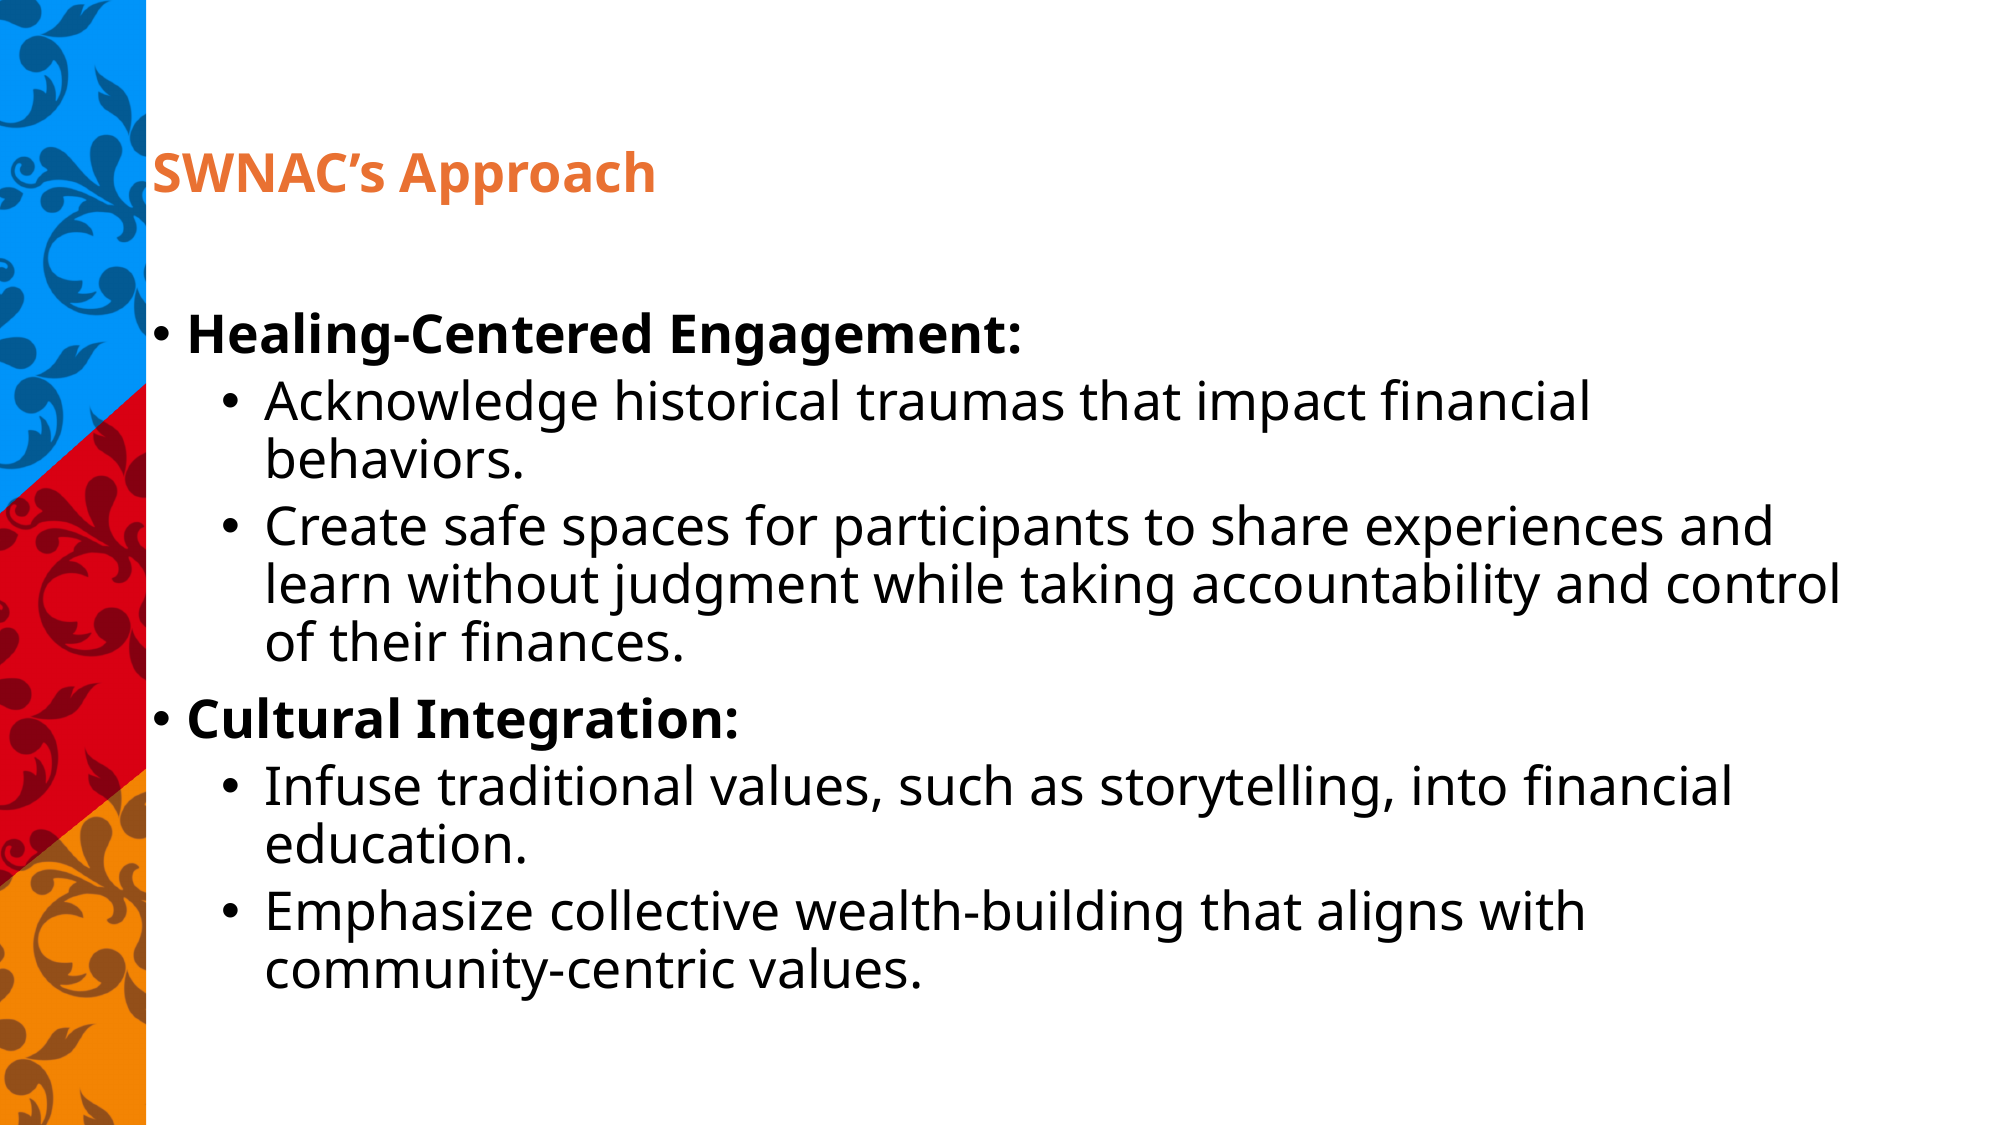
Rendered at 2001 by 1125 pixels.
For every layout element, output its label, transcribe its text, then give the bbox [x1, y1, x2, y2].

list Healing-Centered Engagement: Acknowledge historical traumas that impact financial behaviors. Create safe spaces for participants to share experiences and learn without judgment while taking accountability and control of their finances. Cultural Integration: Infuse traditional values, such as storytelling, into financial education. Emphasize collective wealth-building that aligns with community-centric values. [147, 299, 1863, 1014]
picture [0, 0, 147, 1125]
title SWNAC’s Approach [147, 138, 1863, 278]
